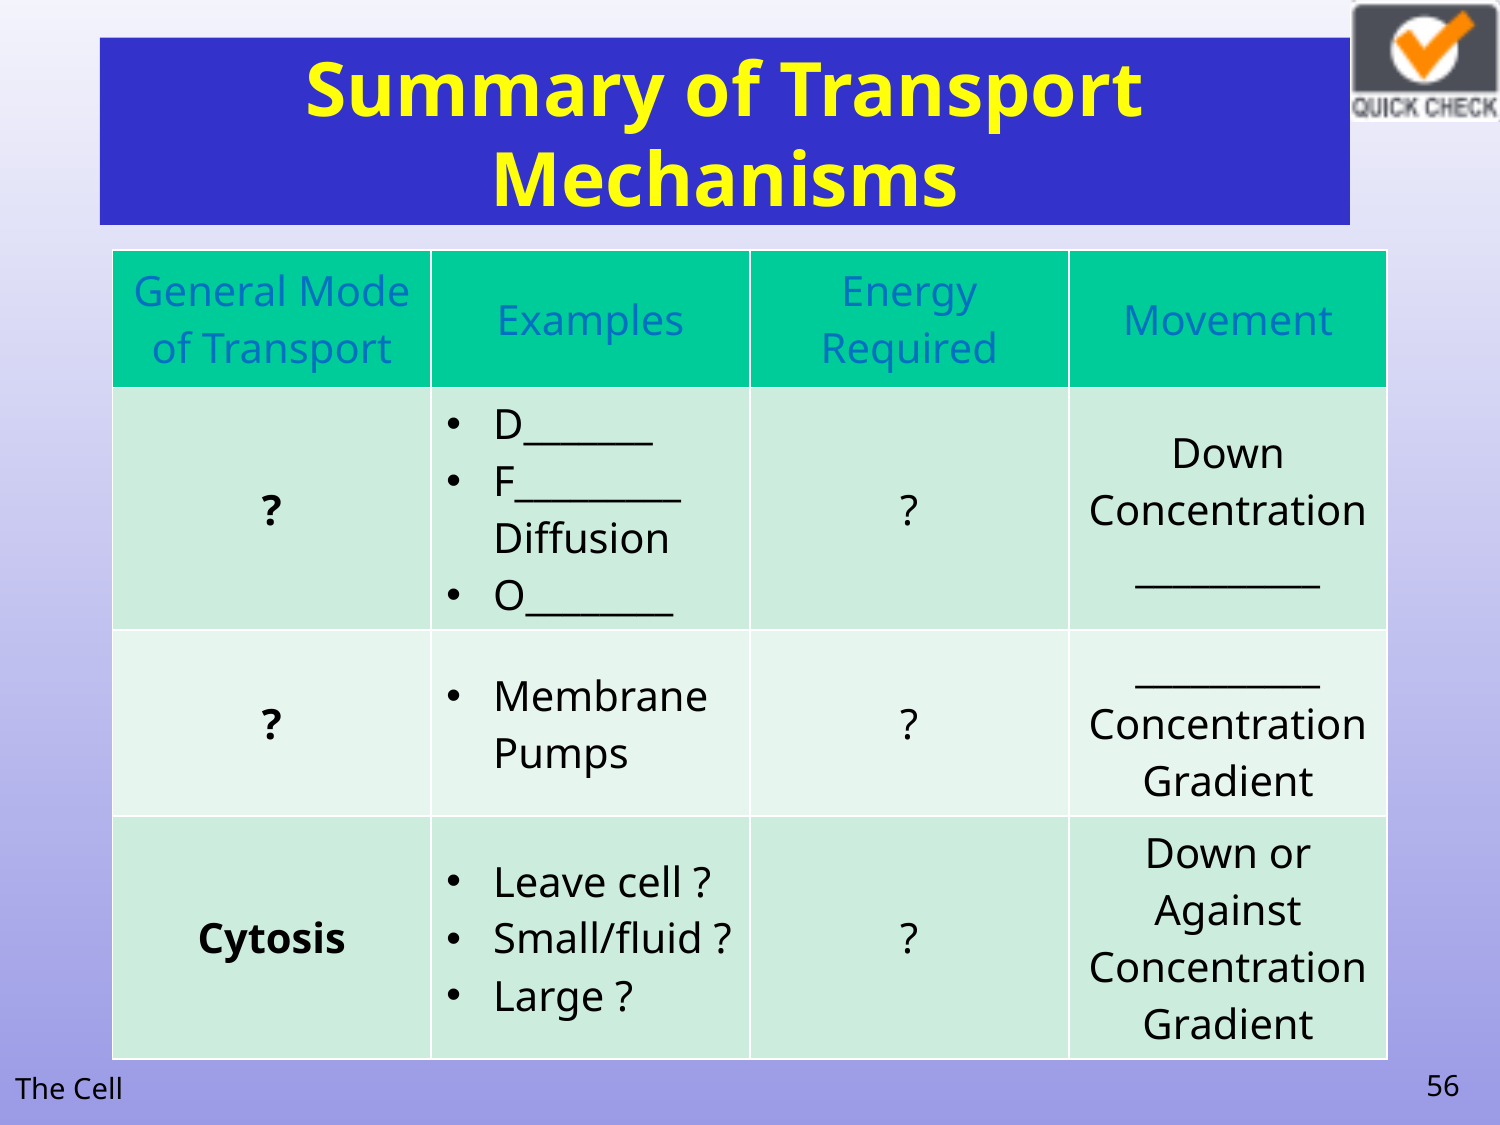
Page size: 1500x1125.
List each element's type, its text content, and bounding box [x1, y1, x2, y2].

table_cell ? [113, 631, 430, 815]
footer The Cell [0, 1049, 476, 1125]
table_header Examples [432, 251, 749, 387]
picture [1349, 0, 1500, 122]
table_cell ? [751, 388, 1068, 629]
table_cell D_______ F_________ Diffusion O________ [432, 388, 749, 629]
table_cell __________ Concentration Gradient [1070, 631, 1386, 815]
table_header General Mode of Transport [113, 251, 430, 387]
table_cell ? [751, 817, 1068, 1058]
title Summary of Transport Mechanisms [99, 37, 1350, 225]
table_cell ? [751, 631, 1068, 815]
table_cell Leave cell ? Small/fluid ? Large ? [432, 817, 749, 1058]
table_cell Cytosis [113, 817, 430, 1049]
table_cell Membrane Pumps [432, 631, 749, 815]
table_header Movement [1070, 251, 1386, 387]
table_cell Down or Against Concentration Gradient [1070, 817, 1386, 1058]
slide_number 56 [1162, 1049, 1476, 1125]
table_header Energy Required [751, 251, 1068, 387]
table_cell ? [113, 388, 430, 629]
table_cell Down Concentration __________ [1070, 388, 1386, 629]
